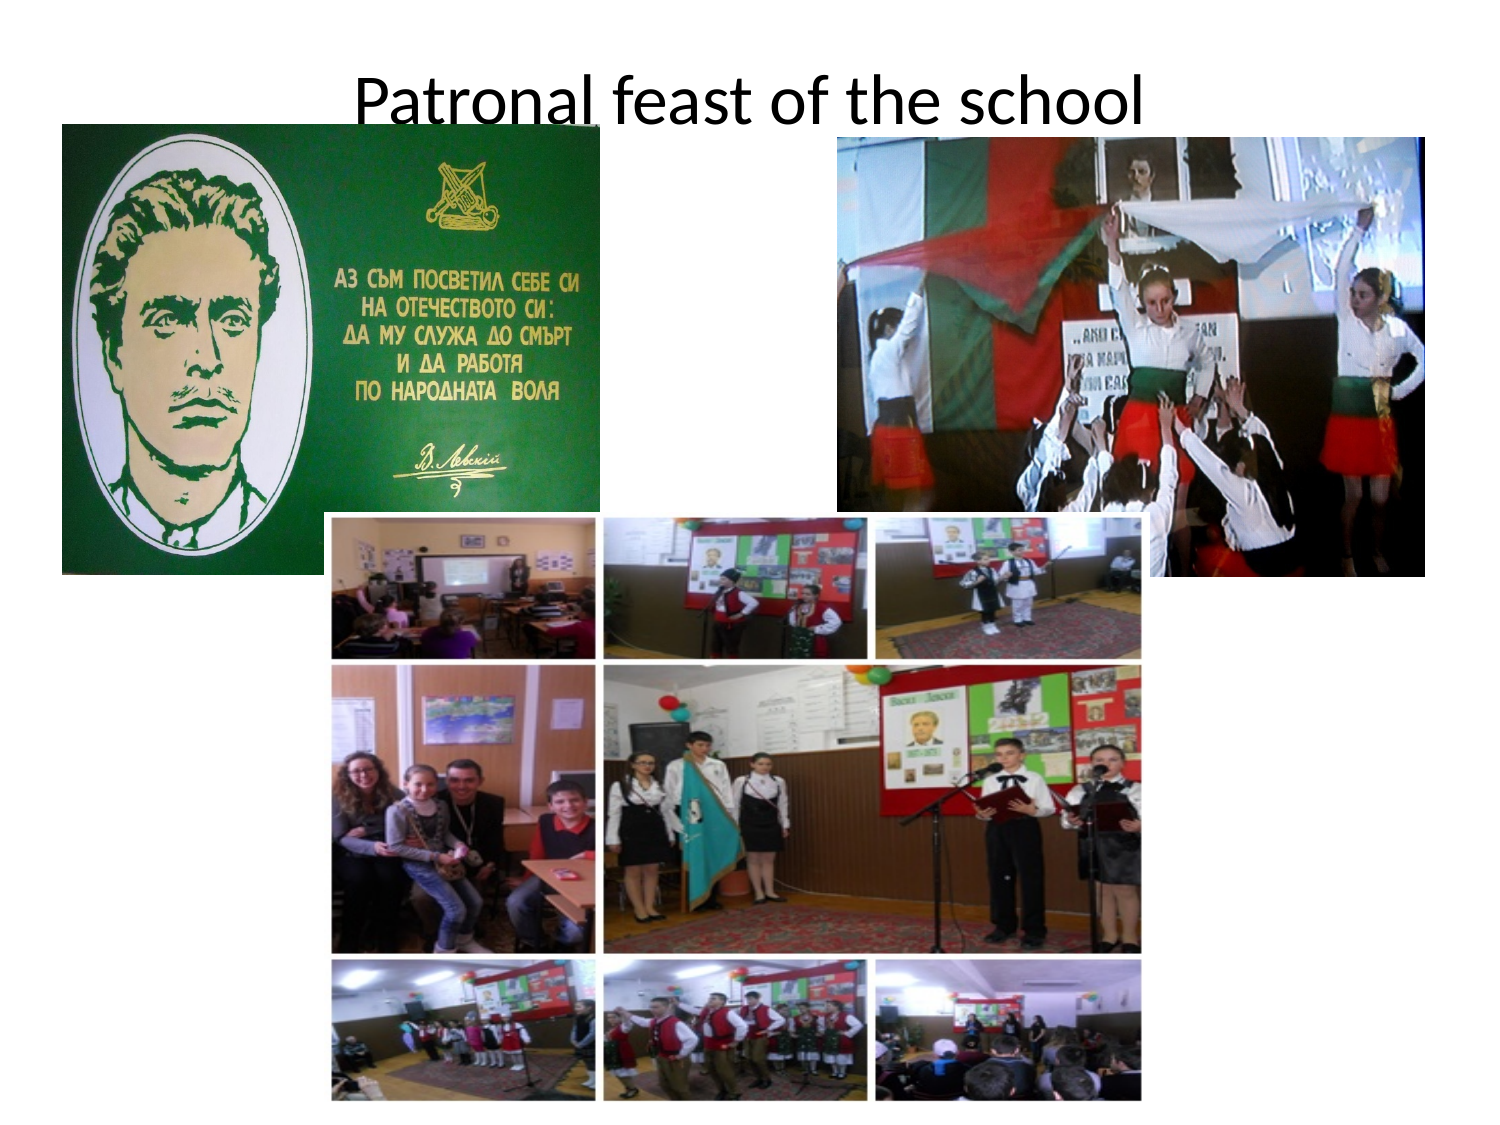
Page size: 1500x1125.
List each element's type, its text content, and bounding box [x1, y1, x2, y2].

title Patronal feast of the school [75, 45, 1425, 233]
picture [62, 124, 1426, 1107]
